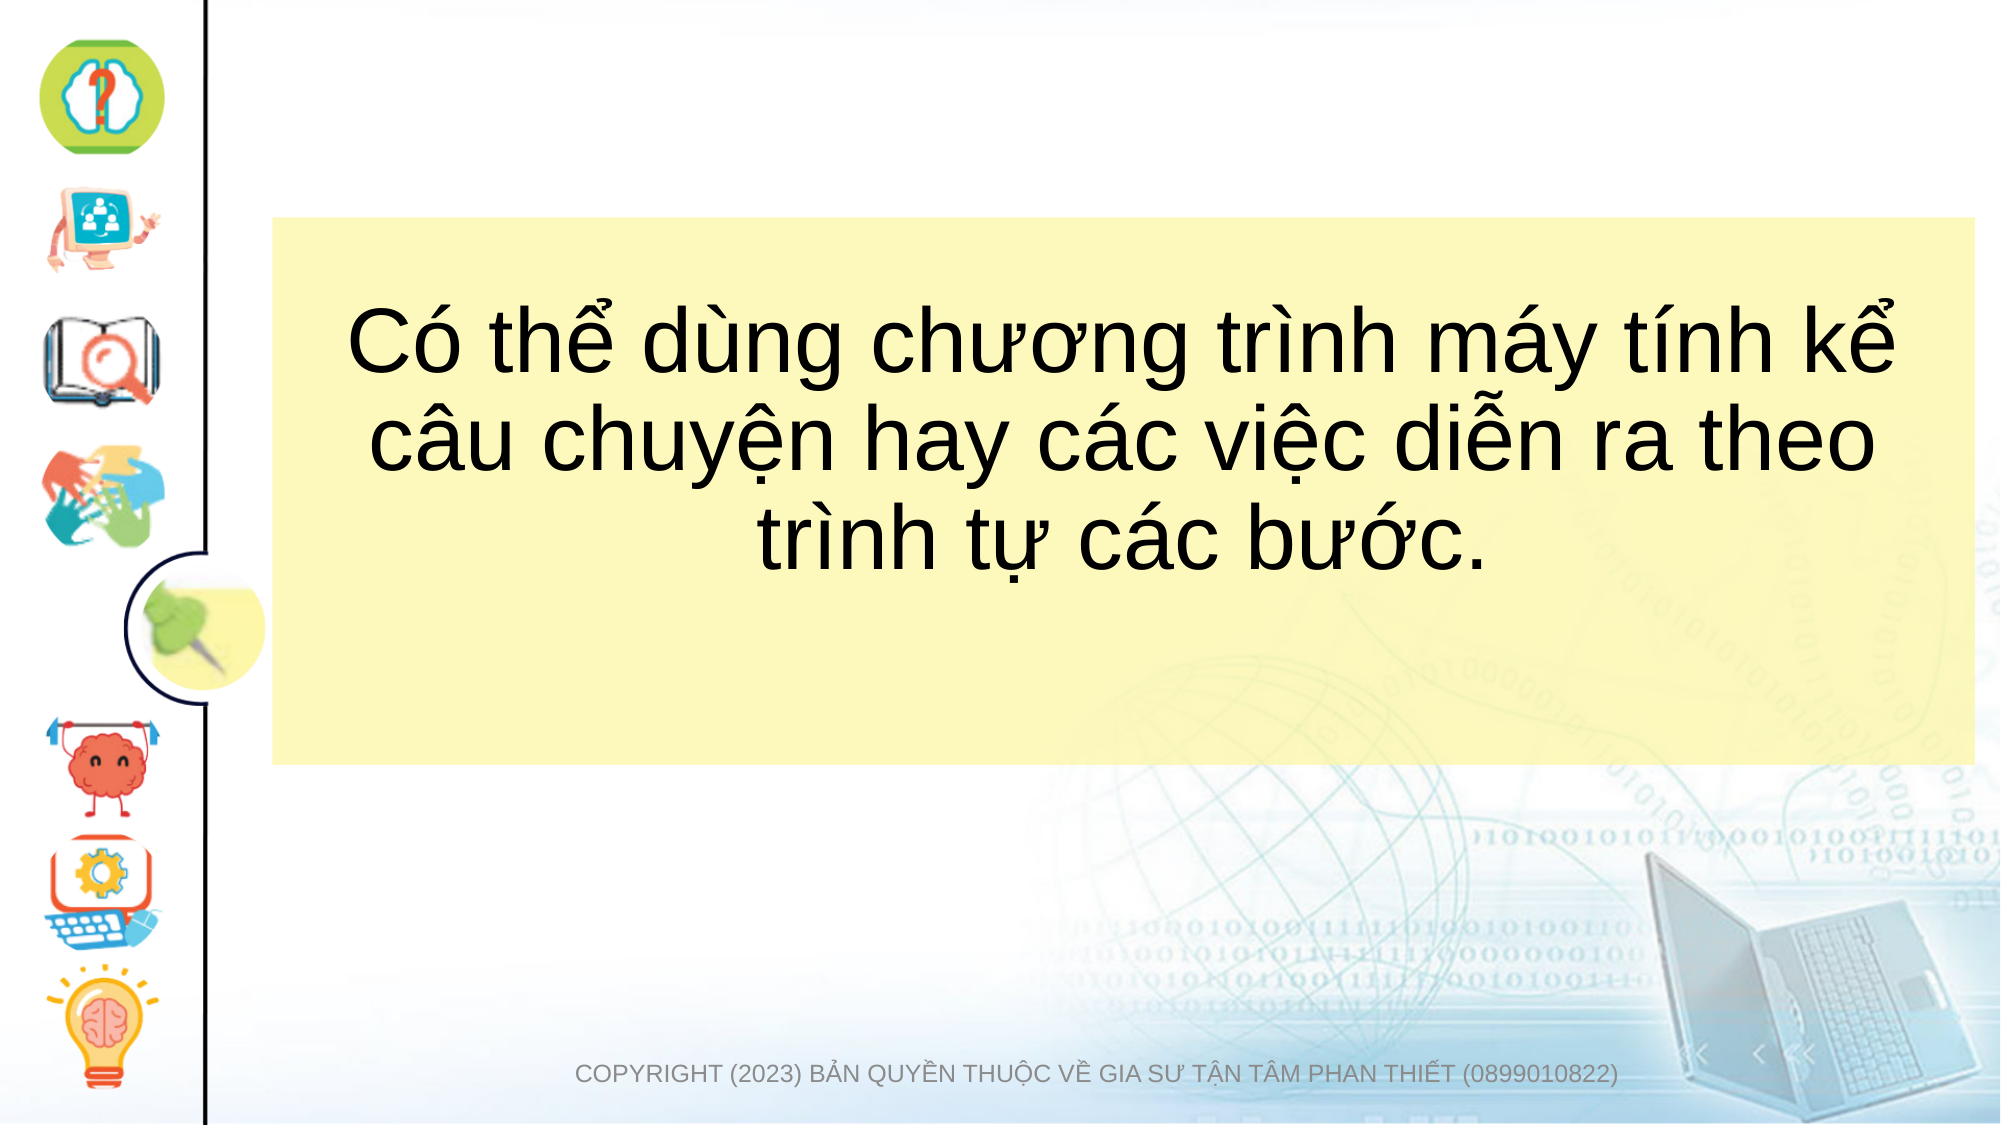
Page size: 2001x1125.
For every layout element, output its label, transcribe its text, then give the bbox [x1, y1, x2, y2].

title Có thể dùng chương trình máy tính kể câu chuyện hay các việc diễn ra theo trình tự các bước. [272, 217, 1975, 765]
picture [0, 0, 2001, 1125]
footer COPYRIGHT (2023) BẢN QUYỀN THUỘC VỀ GIA SƯ TẬN TÂM PHAN THIẾT (0899010822) [504, 1042, 1691, 1103]
